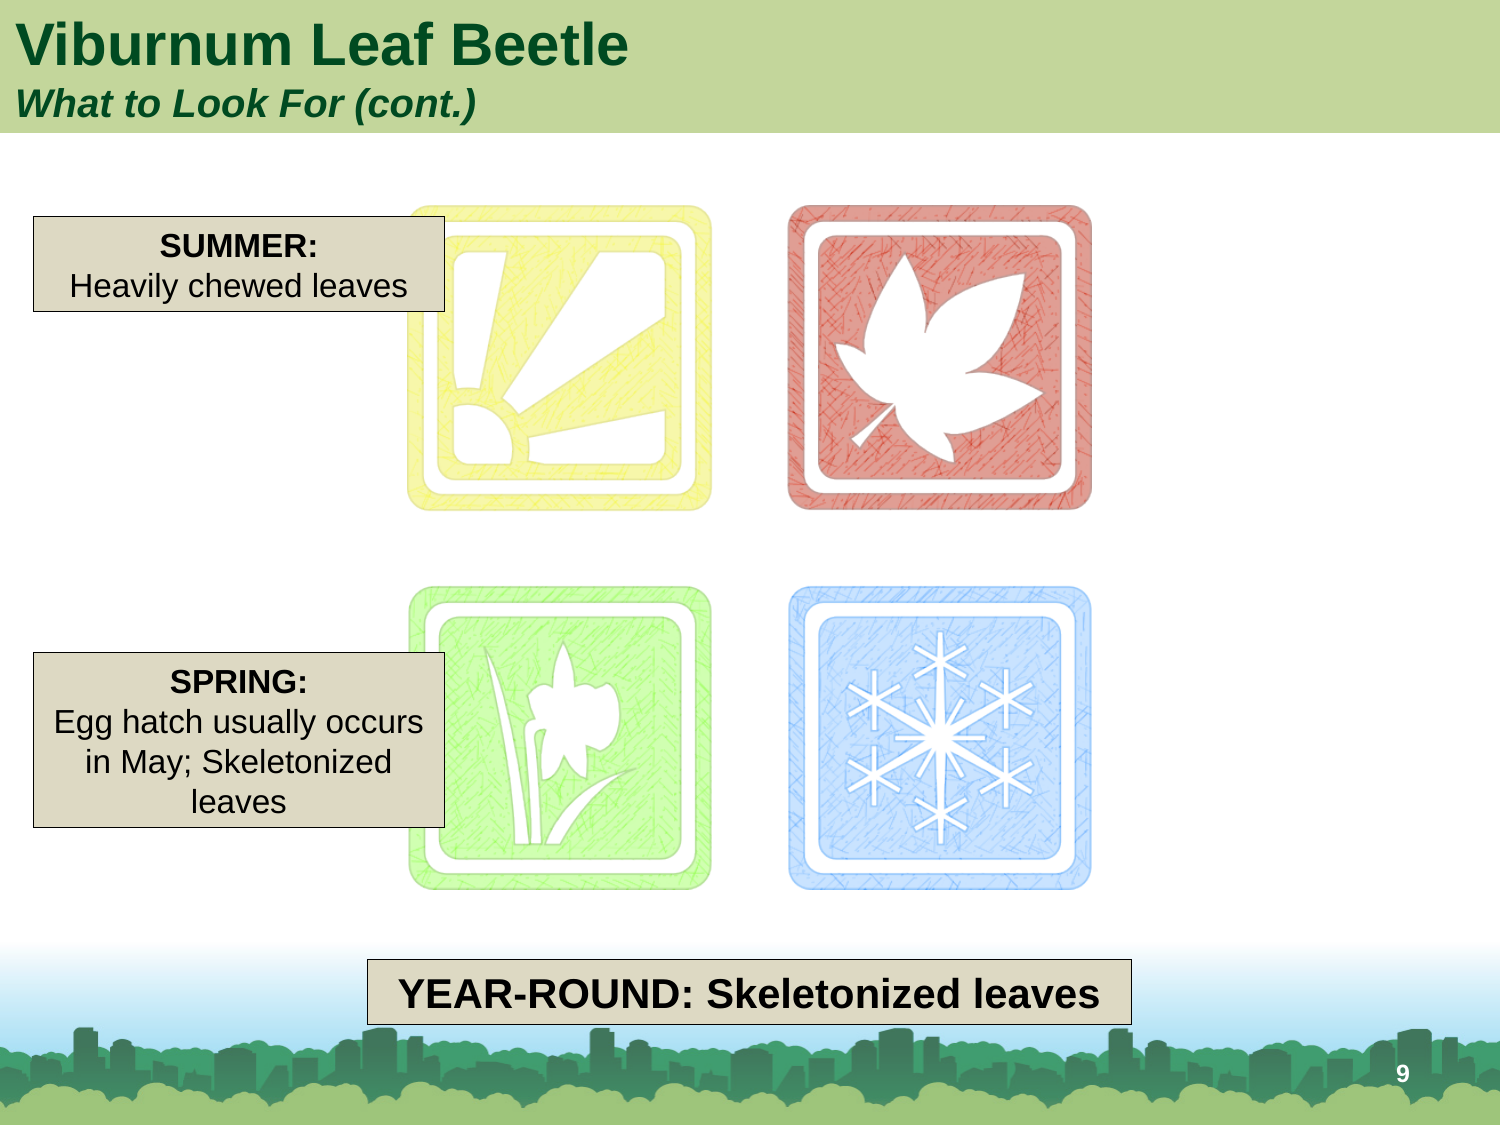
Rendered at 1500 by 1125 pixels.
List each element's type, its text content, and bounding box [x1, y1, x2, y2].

text_box SPRING: Egg hatch usually occurs in May; Skeletonized leaves [33, 652, 401, 828]
text_box Viburnum Leaf Beetle What to Look For (cont.) [0, 0, 1500, 133]
text_box YEAR-ROUND: Skeletonized leaves [367, 959, 1132, 1025]
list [406, 205, 1092, 890]
text_box SUMMER: Heavily chewed leaves [33, 216, 401, 312]
slide_number 9 [1352, 1042, 1425, 1103]
